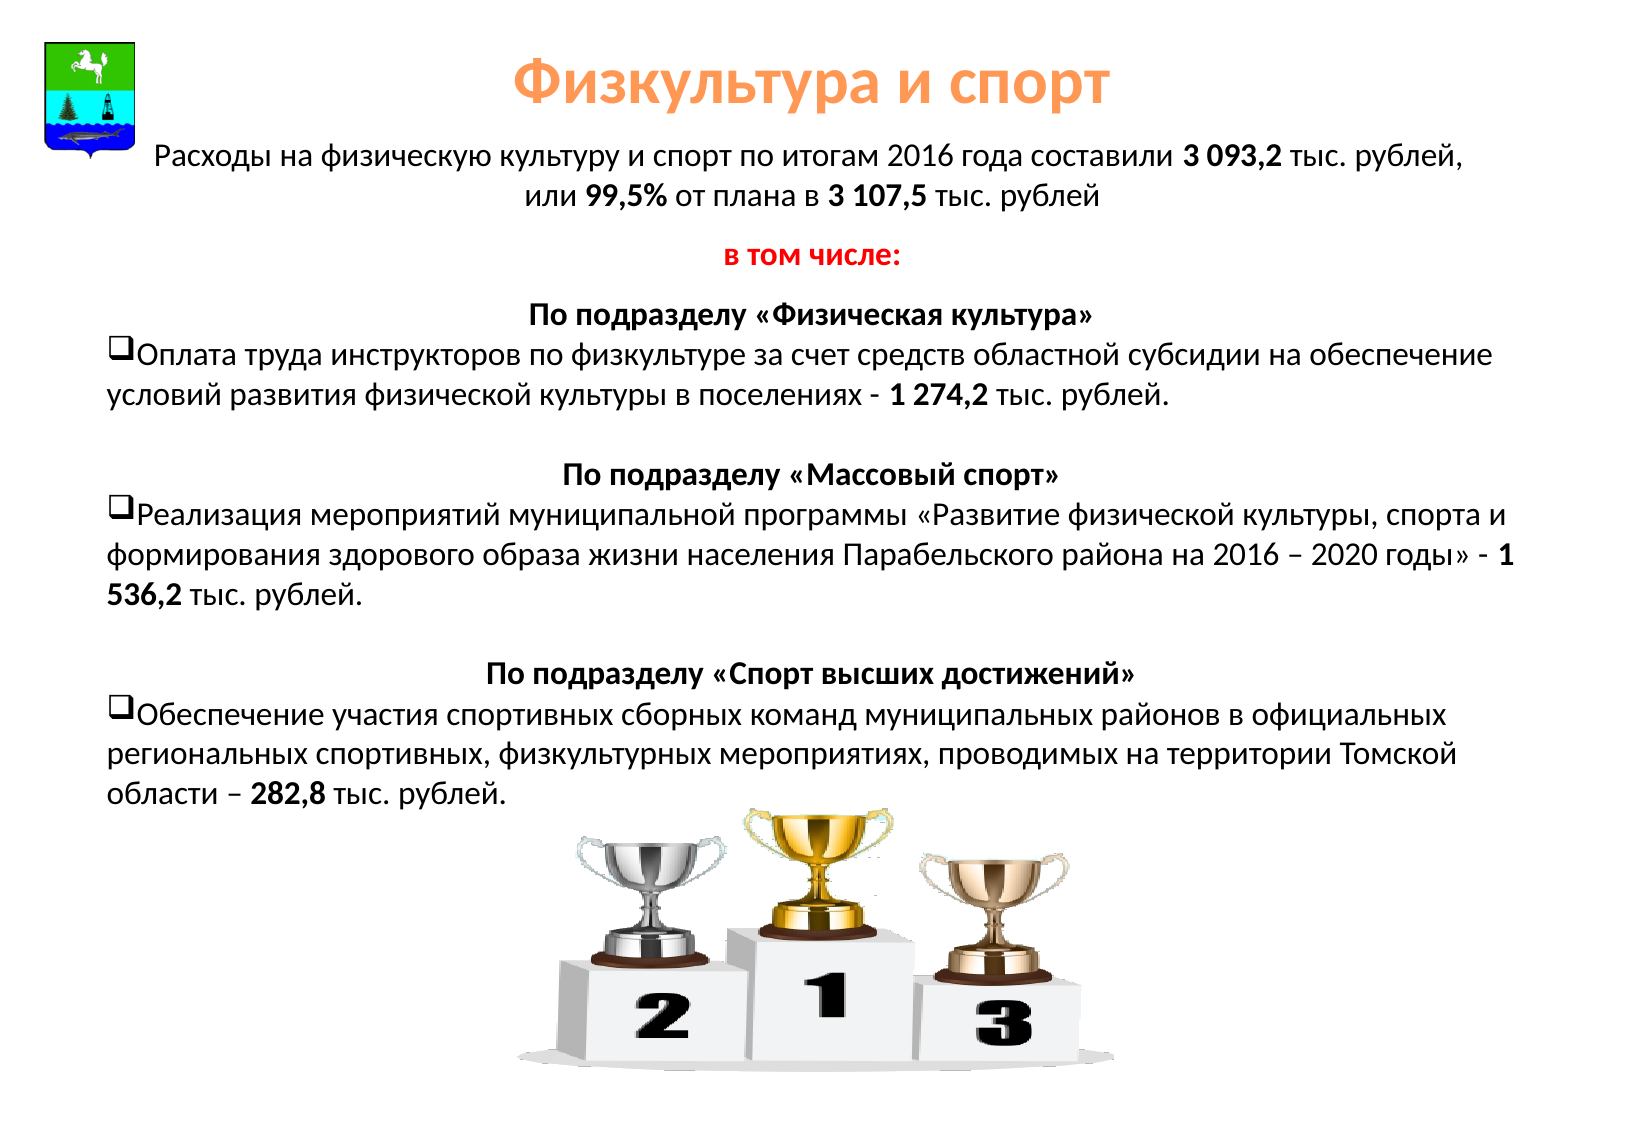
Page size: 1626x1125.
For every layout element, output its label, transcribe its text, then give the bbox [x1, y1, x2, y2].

text_box Физкультура и спорт [19, 29, 1606, 125]
text_box Расходы на физическую культуру и спорт по итогам 2016 года составили 3 093,2 тыс. рублей, или 99,5% от плана в 3 107,5 тыс. рублей в том числе: По подразделу «Физическая культура» Оплата труда инструкторов по физкультуре за счет средств областной субсидии на обеспечение условий развития физической культуры в поселениях - 1 274,2 тыс. рублей. По подразделу «Массовый спорт» Реализация мероприятий муниципальной программы «Развитие физической культуры, спорта и формирования здорового образа жизни населения Парабельского района на 2016 – 2020 годы» - 1 536,2 тыс. рублей. По подразделу «Спорт высших достижений» Обеспечение участия спортивных сборных команд муниципальных районов в официальных региональных спортивных, физкультурных мероприятиях, проводимых на территории Томской области – 282,8 тыс. рублей. [91, 125, 1534, 859]
picture [44, 42, 135, 160]
picture [505, 798, 1114, 1077]
